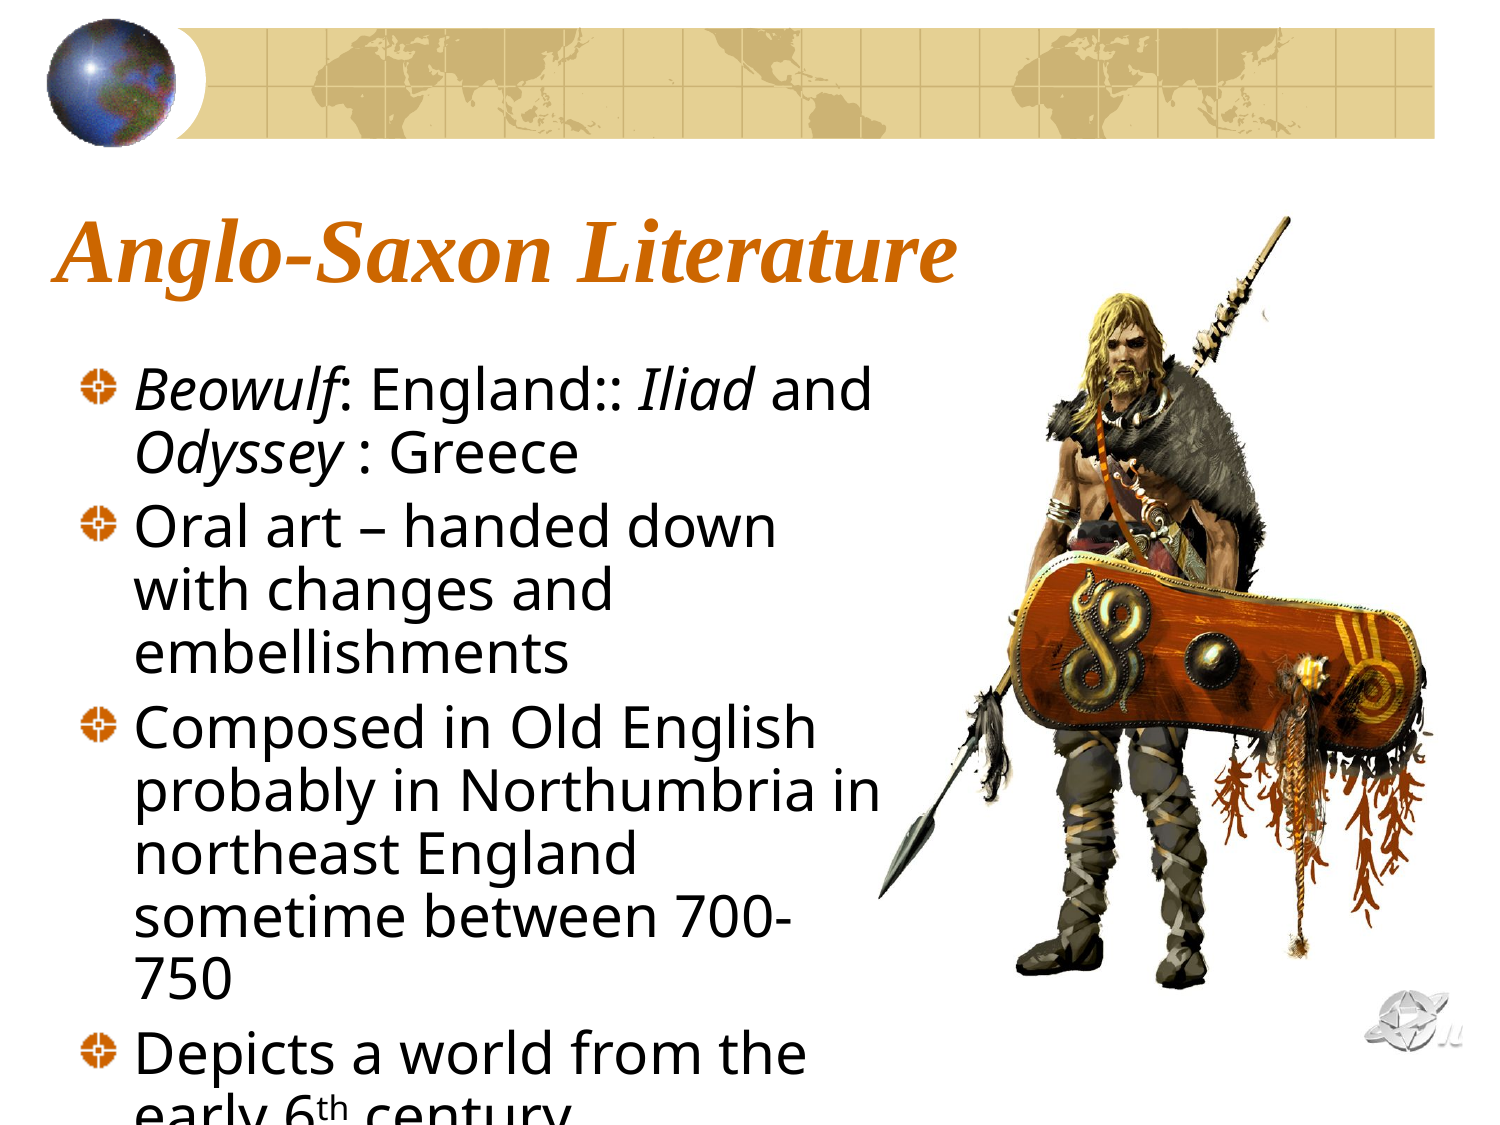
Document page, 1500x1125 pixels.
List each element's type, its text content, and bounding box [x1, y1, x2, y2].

picture [77, 367, 119, 409]
picture [77, 705, 119, 747]
picture [77, 504, 119, 546]
picture [77, 1031, 119, 1073]
title Anglo-Saxon Literature [40, 152, 1316, 341]
picture [849, 174, 1463, 1063]
list Beowulf: England:: Iliad and Odyssey : Greece Oral art – handed down with changes and embellishments Composed in Old English probably in Northumbria in northeast England sometime between 700-750 Depicts a world from the early 6th century [62, 352, 844, 1028]
picture [42, 14, 190, 151]
